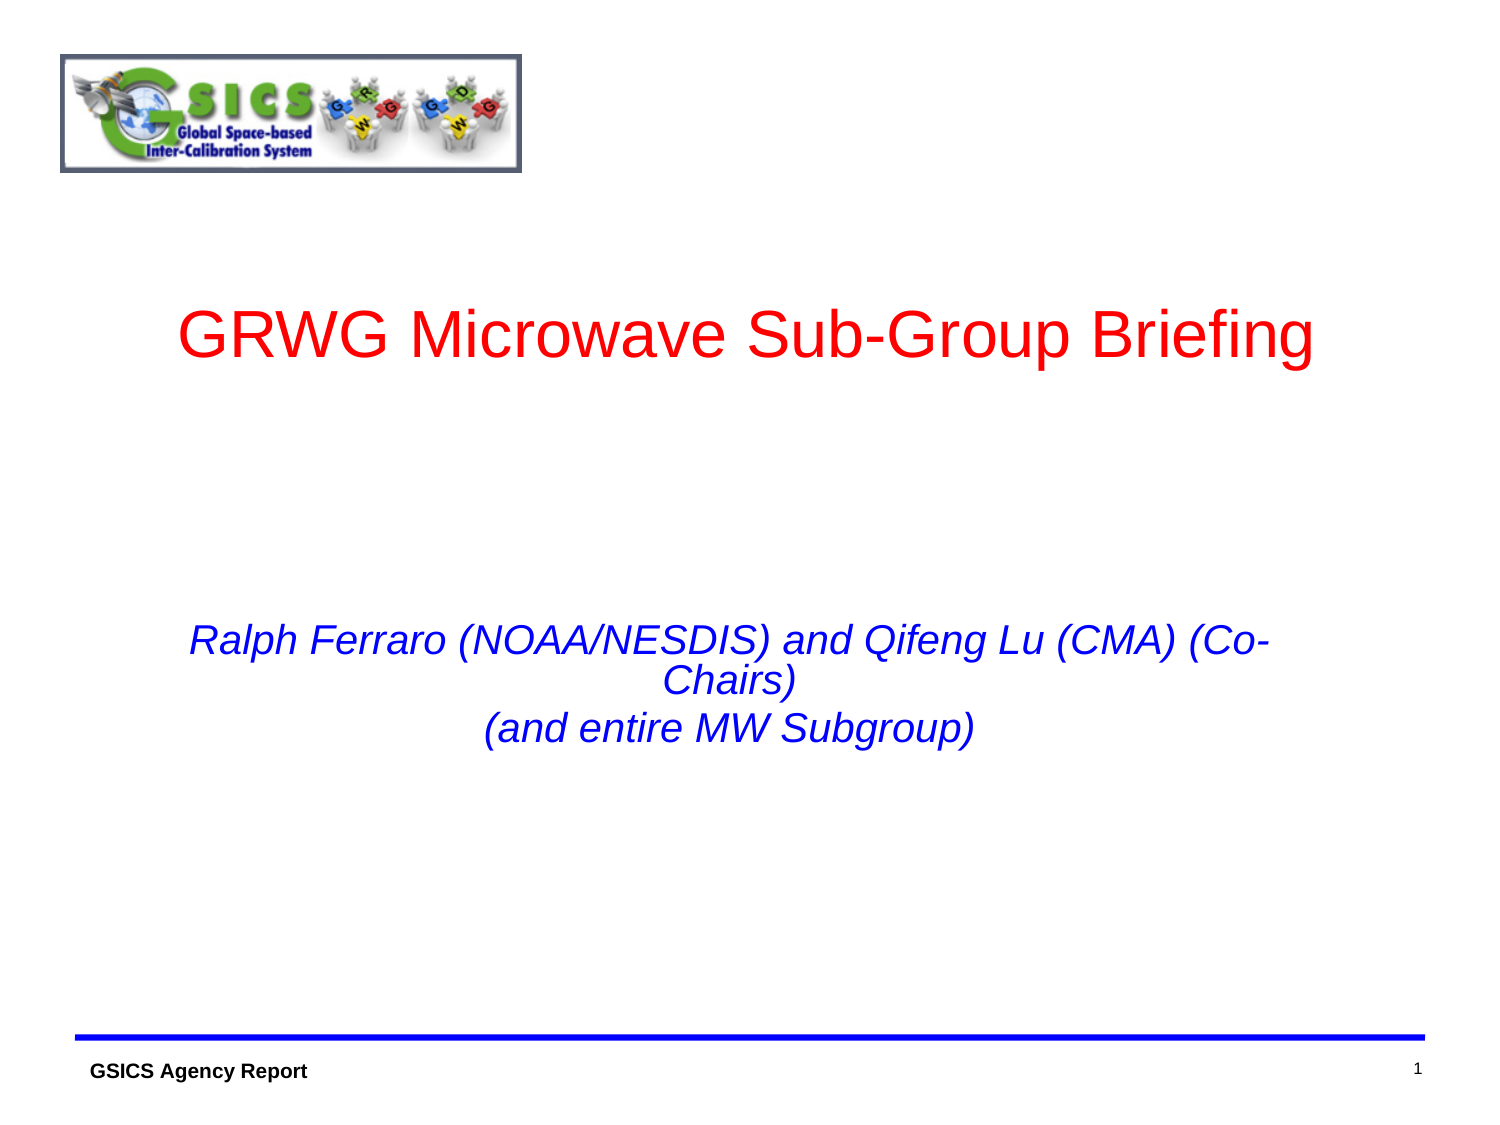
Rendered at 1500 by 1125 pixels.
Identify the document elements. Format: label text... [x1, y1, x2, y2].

title GRWG Microwave Sub-Group Briefing [109, 283, 1385, 556]
picture [60, 54, 522, 173]
subtitle Ralph Ferraro (NOAA/NESDIS) and Qifeng Lu (CMA) (Co-Chairs) (and entire MW Subgroup) [109, 477, 1351, 951]
slide_number 1 [1087, 1049, 1438, 1104]
